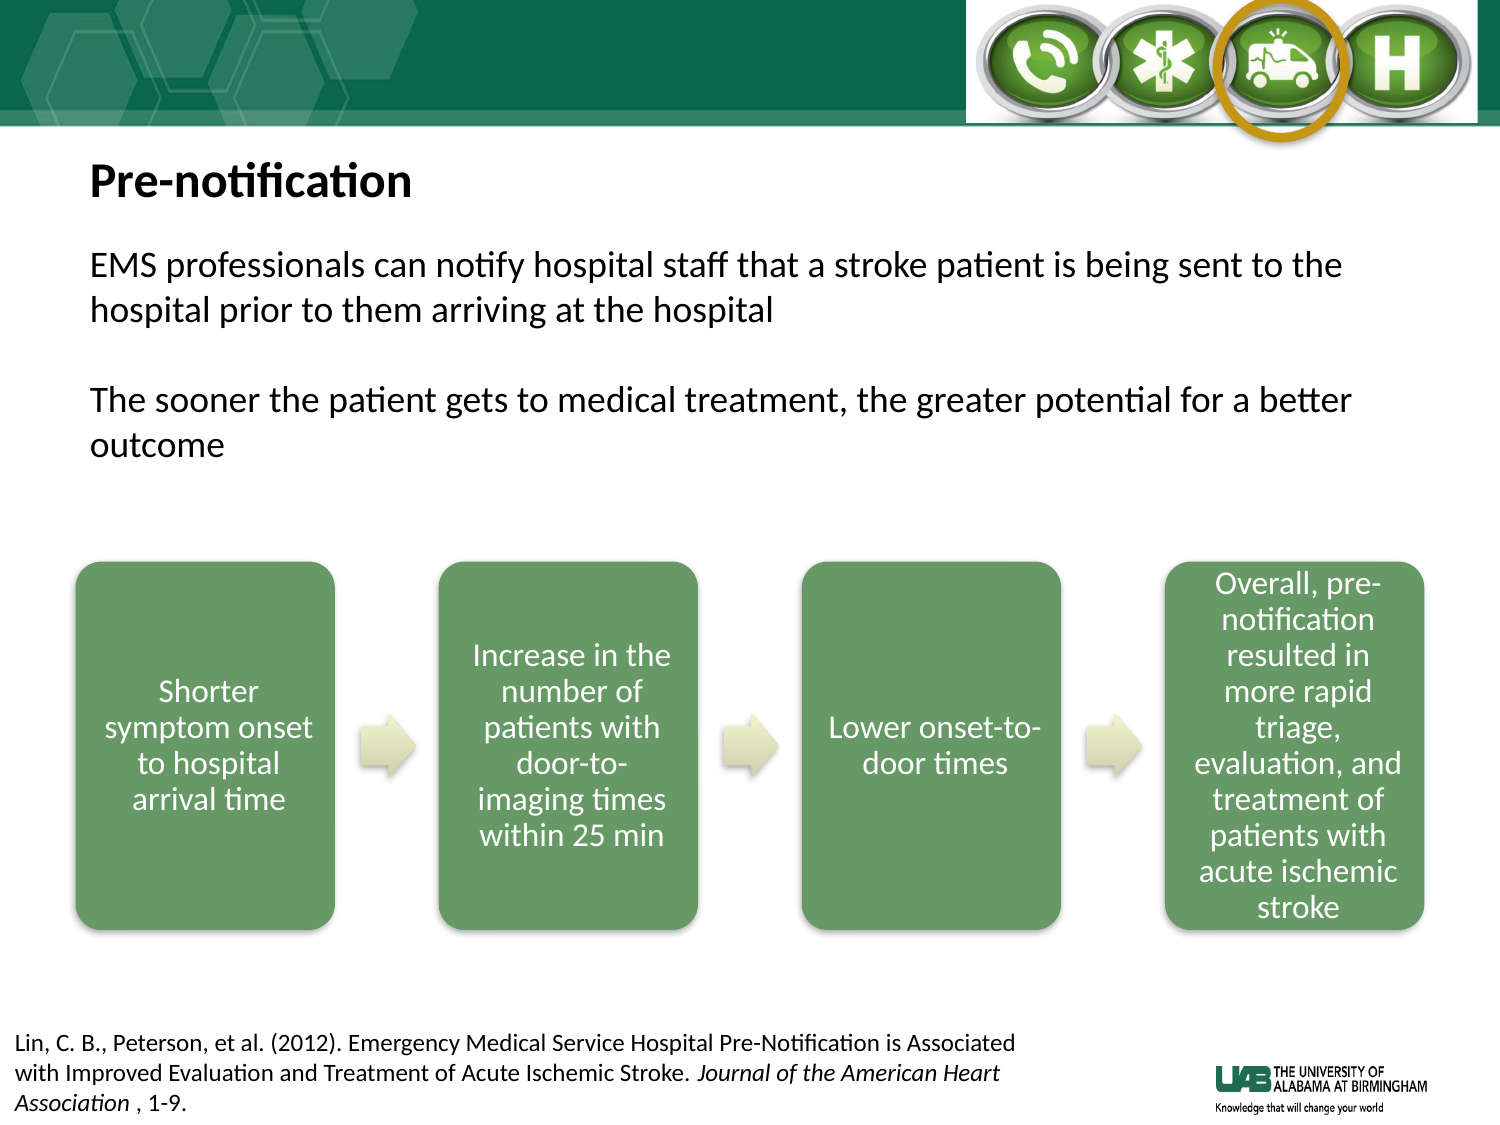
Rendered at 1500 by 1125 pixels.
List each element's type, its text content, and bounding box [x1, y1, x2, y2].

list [74, 486, 1426, 1006]
title Pre-notification [75, 140, 1425, 232]
text_box EMS professionals can notify hospital staff that a stroke patient is being sent to the hospital prior to them arriving at the hospital The sooner the patient gets to medical treatment, the greater potential for a better outcome [74, 232, 1425, 486]
picture [0, 0, 1500, 1125]
text_box [1250, 130, 1312, 139]
text_box Lin, C. B., Peterson, et al. (2012). Emergency Medical Service Hospital Pre-Notification is Associated with Improved Evaluation and Treatment of Acute Ischemic Stroke. Journal of the American Heart Association , 1-9. [0, 1018, 1036, 1124]
